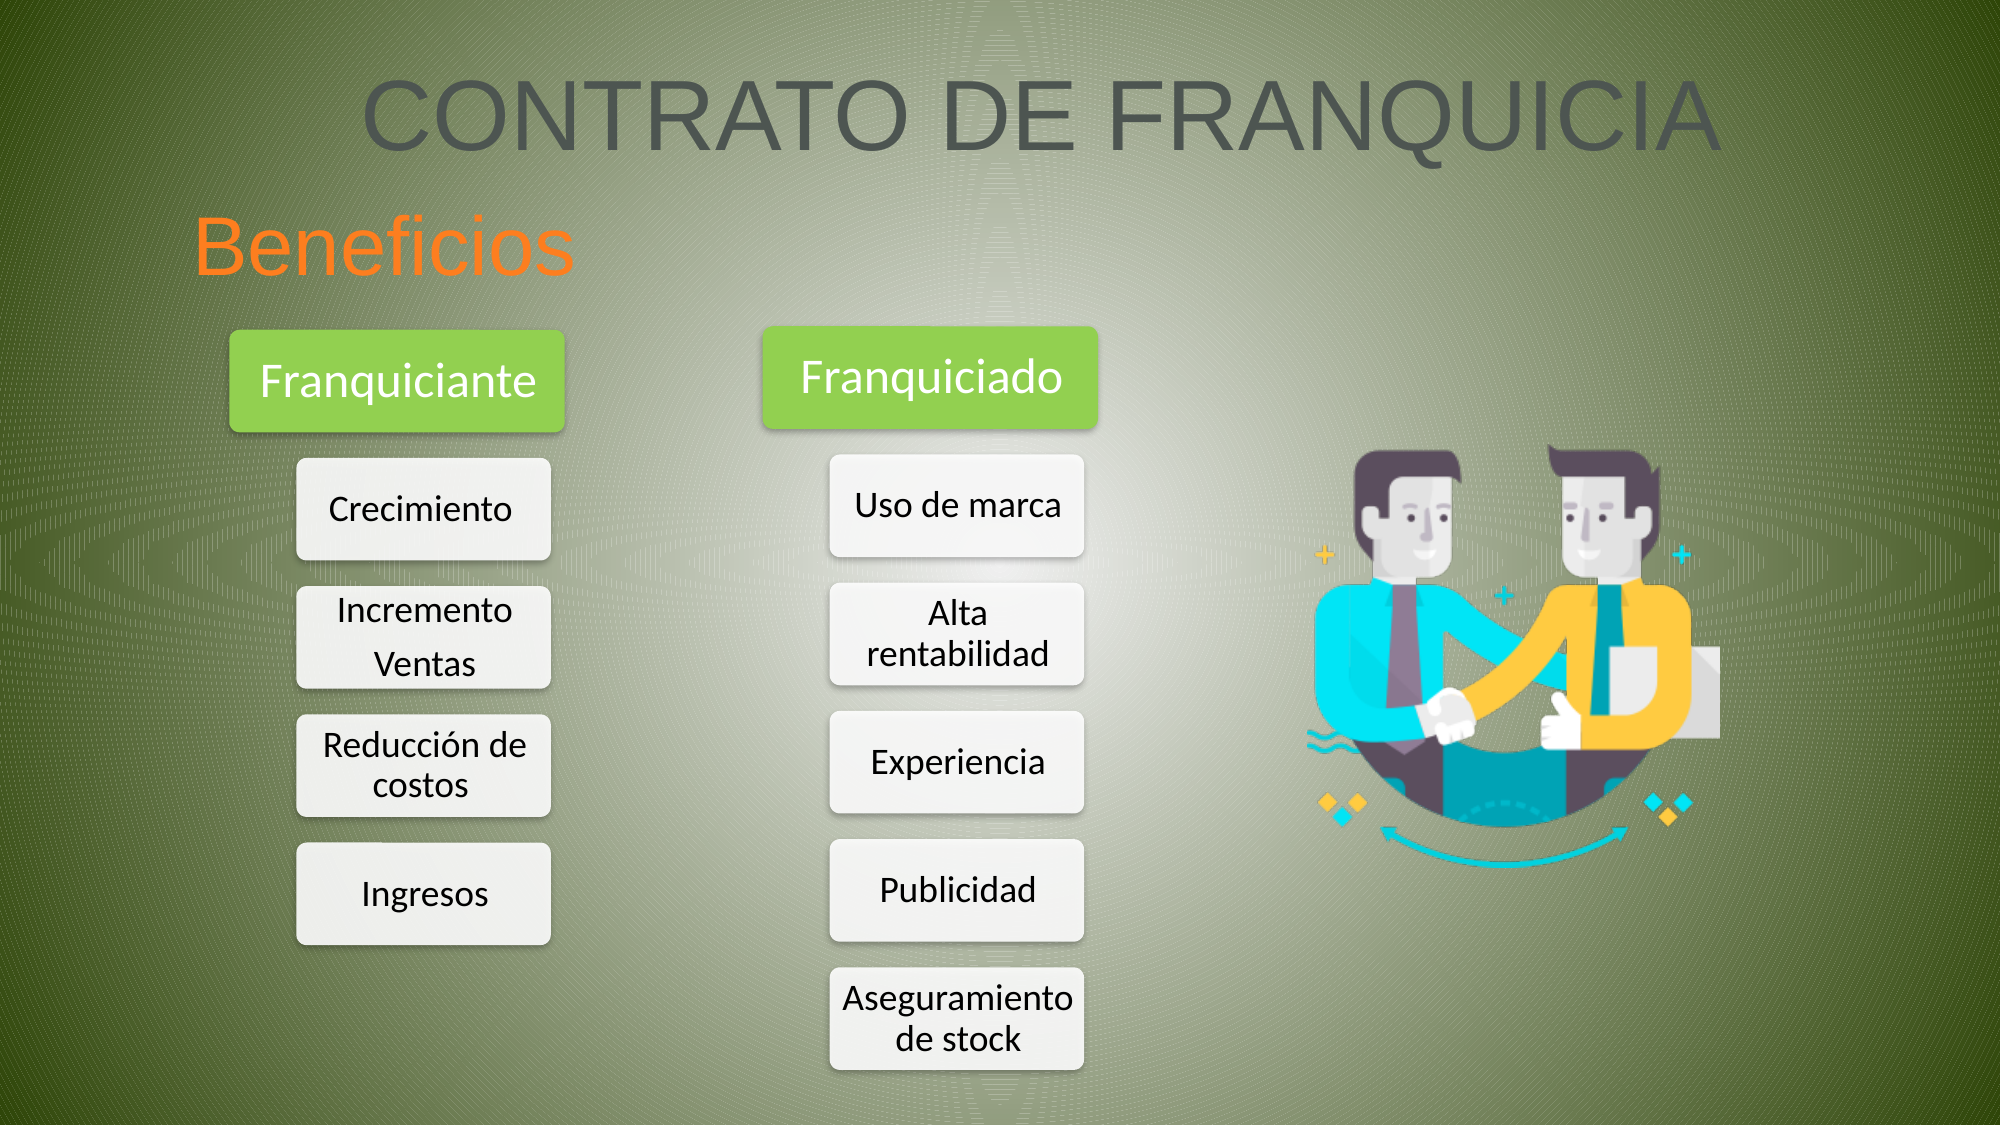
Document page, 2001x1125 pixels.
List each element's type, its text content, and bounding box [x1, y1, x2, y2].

text_box CONTRATO DE FRANQUICIA [345, 42, 1739, 178]
picture [1307, 444, 1720, 868]
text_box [220, 326, 1119, 1071]
text_box Beneficios [176, 184, 592, 300]
